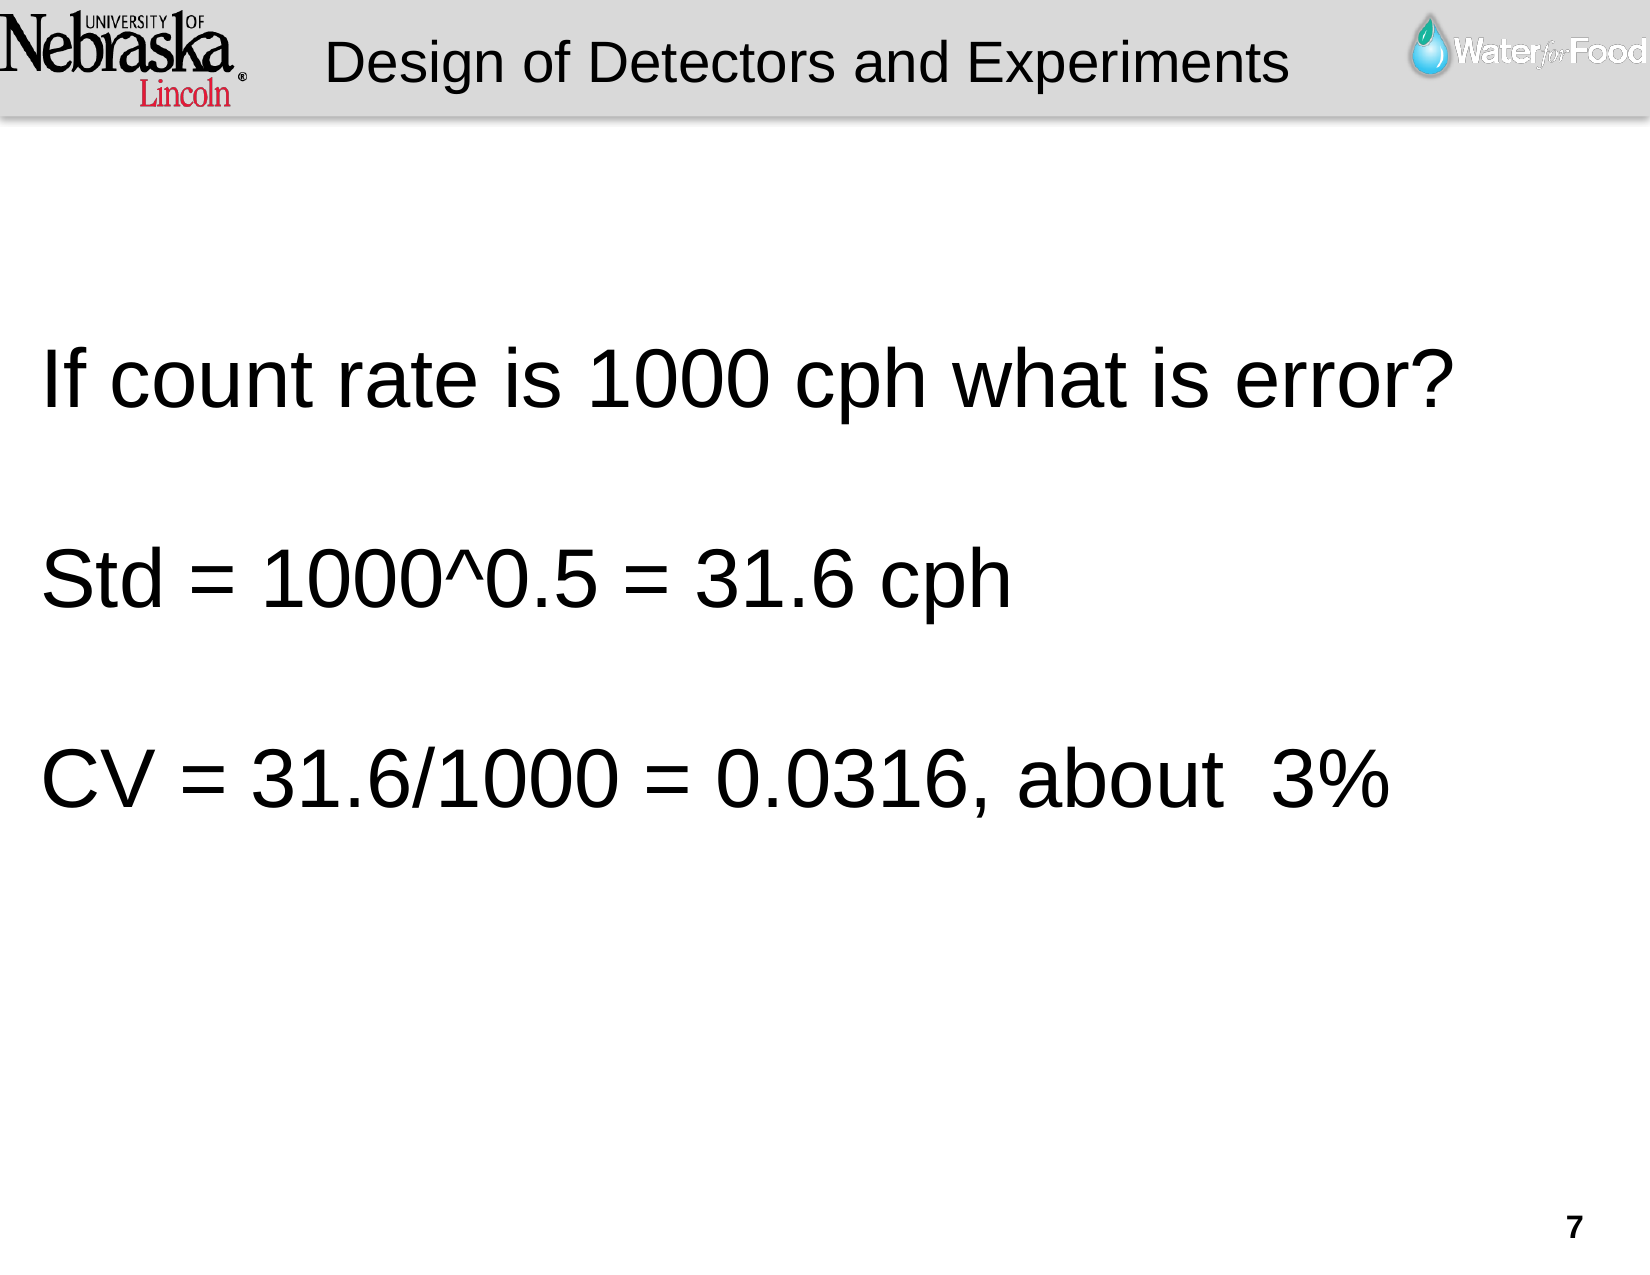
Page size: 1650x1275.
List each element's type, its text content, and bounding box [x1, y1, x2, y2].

slide_number 7 [1549, 1197, 1626, 1257]
picture [1404, 9, 1646, 82]
picture [0, 10, 247, 107]
text_box If count rate is 1000 cph what is error? Std = 1000^0.5 = 31.6 cph CV = 31.6/1000 = 0.0316, about 3% [25, 317, 1550, 832]
text_box Design of Detectors and Experiments [225, 16, 1392, 103]
